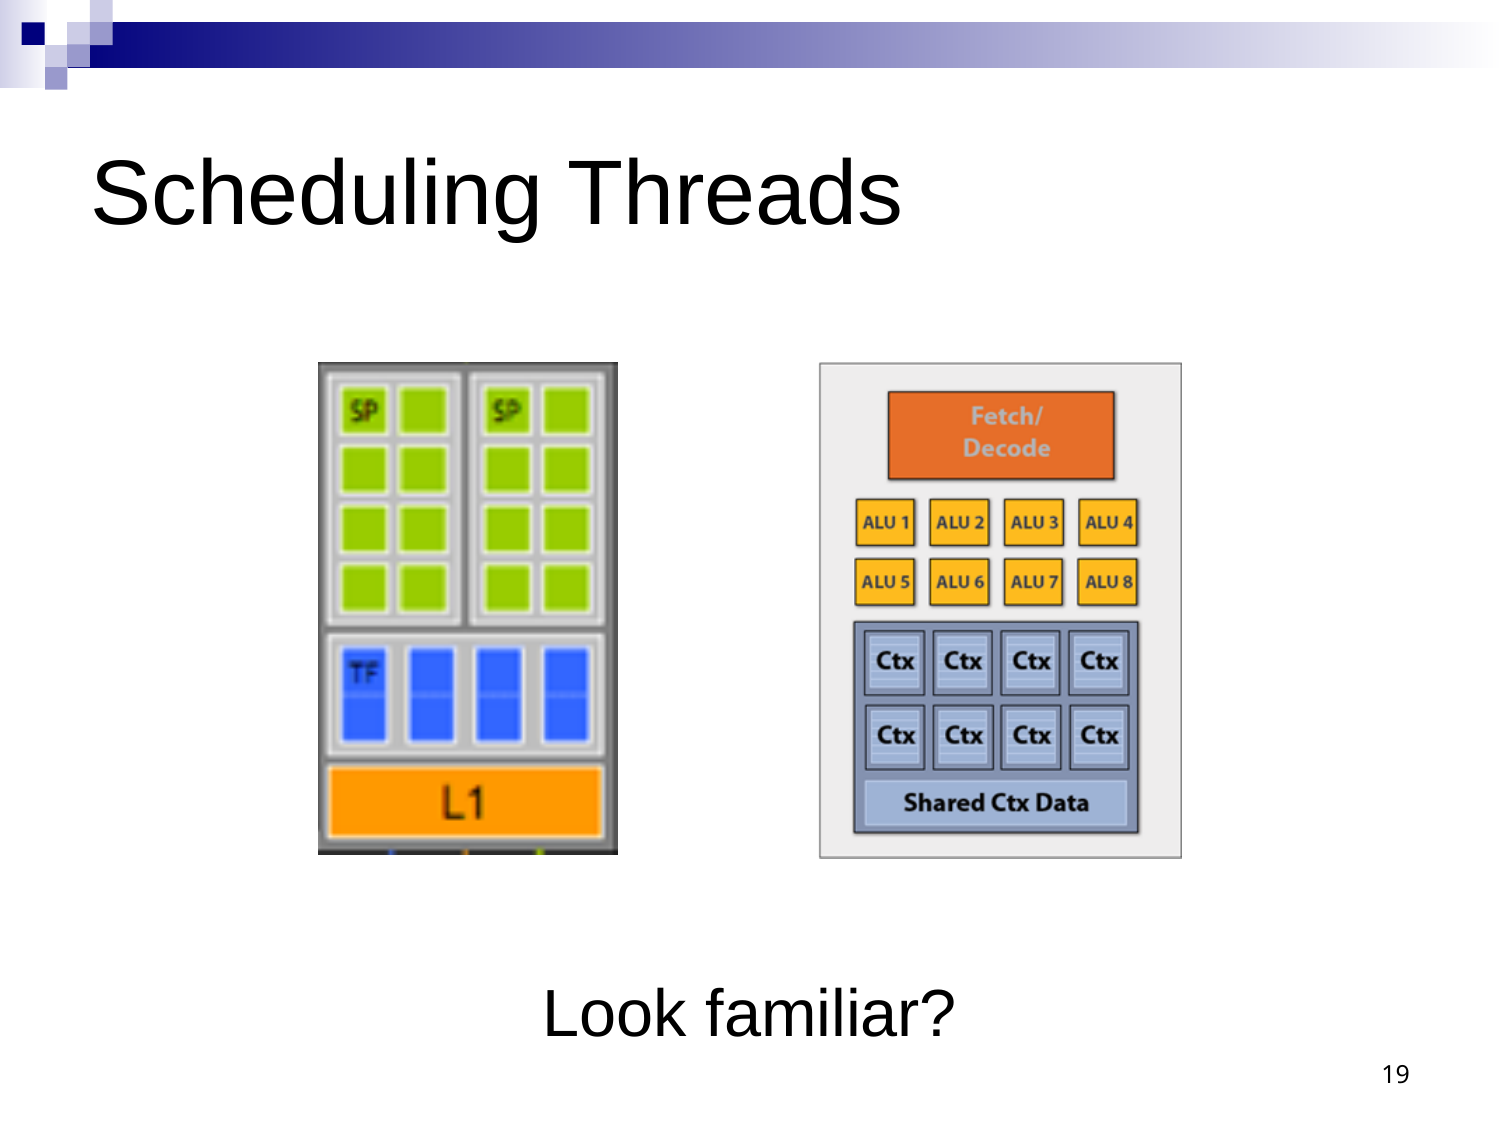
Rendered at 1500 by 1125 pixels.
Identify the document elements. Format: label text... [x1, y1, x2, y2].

slide_number 19 [1074, 1024, 1426, 1101]
text_box Look familiar? [509, 962, 991, 1058]
title Scheduling Threads [75, 75, 1425, 300]
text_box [318, 362, 1182, 860]
